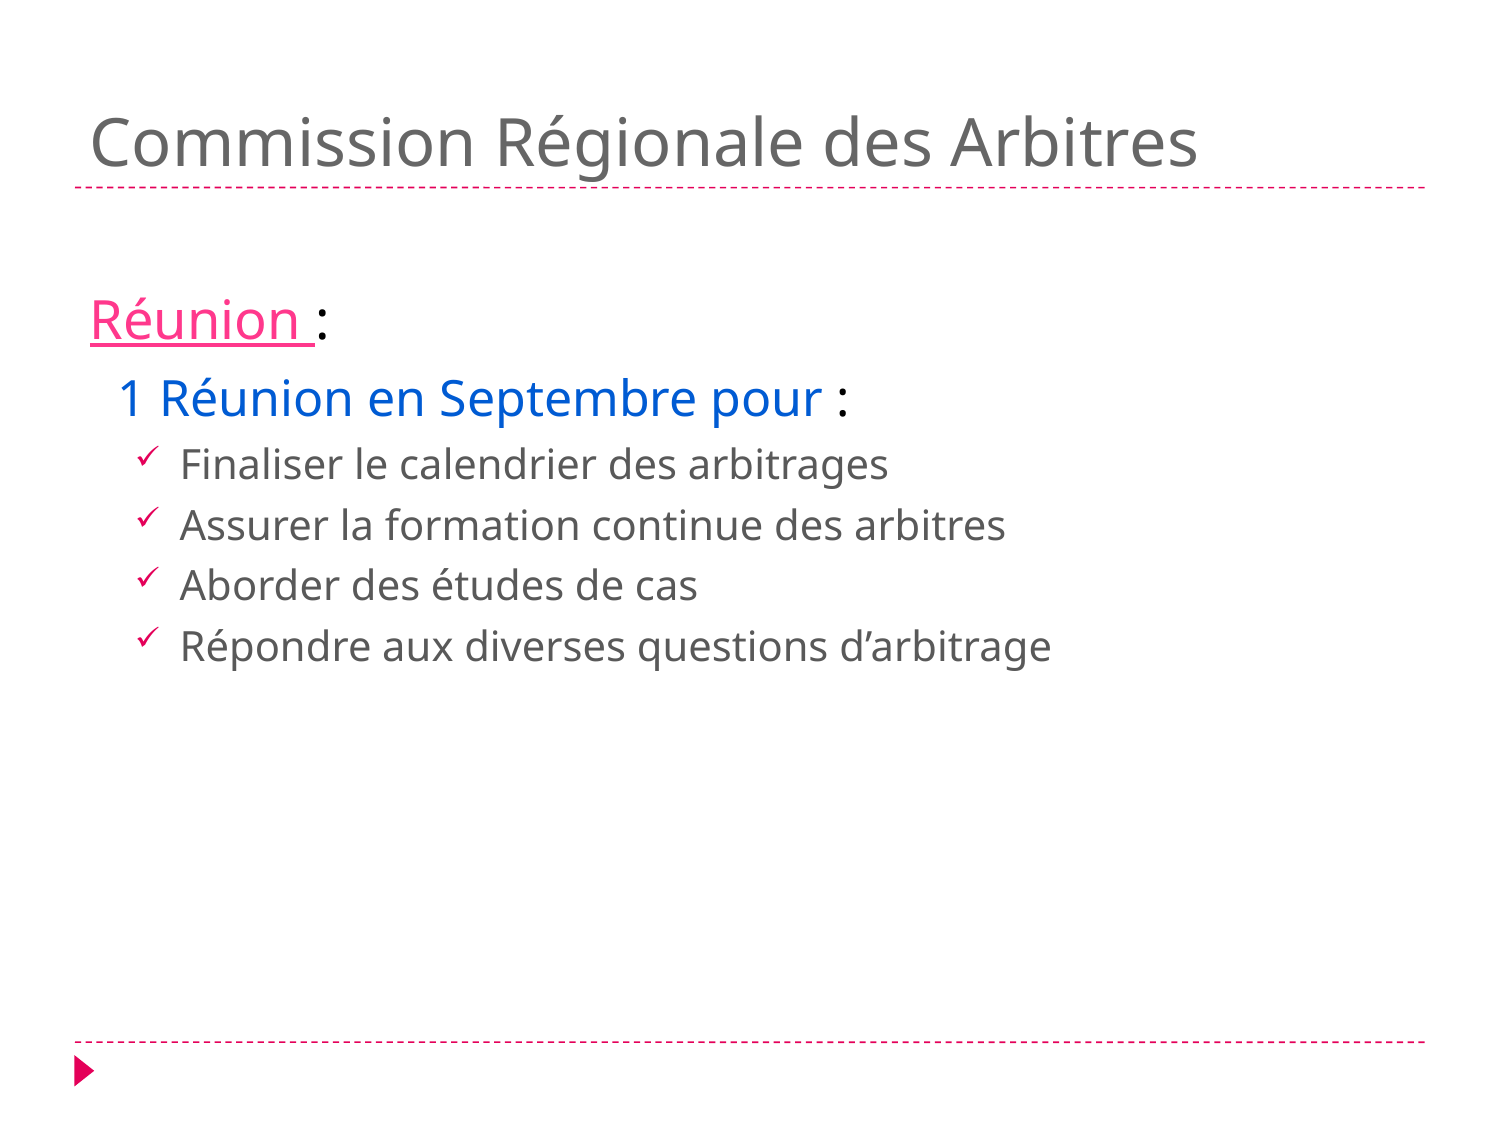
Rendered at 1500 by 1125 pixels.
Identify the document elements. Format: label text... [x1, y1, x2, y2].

title Commission Régionale des Arbitres [75, 24, 1425, 188]
text_box Réunion : 1 Réunion en Septembre pour : Finaliser le calendrier des arbitrages Assurer la formation continue des arbitres Aborder des études de cas Répondre aux diverses questions d’arbitrage [74, 199, 1425, 1010]
